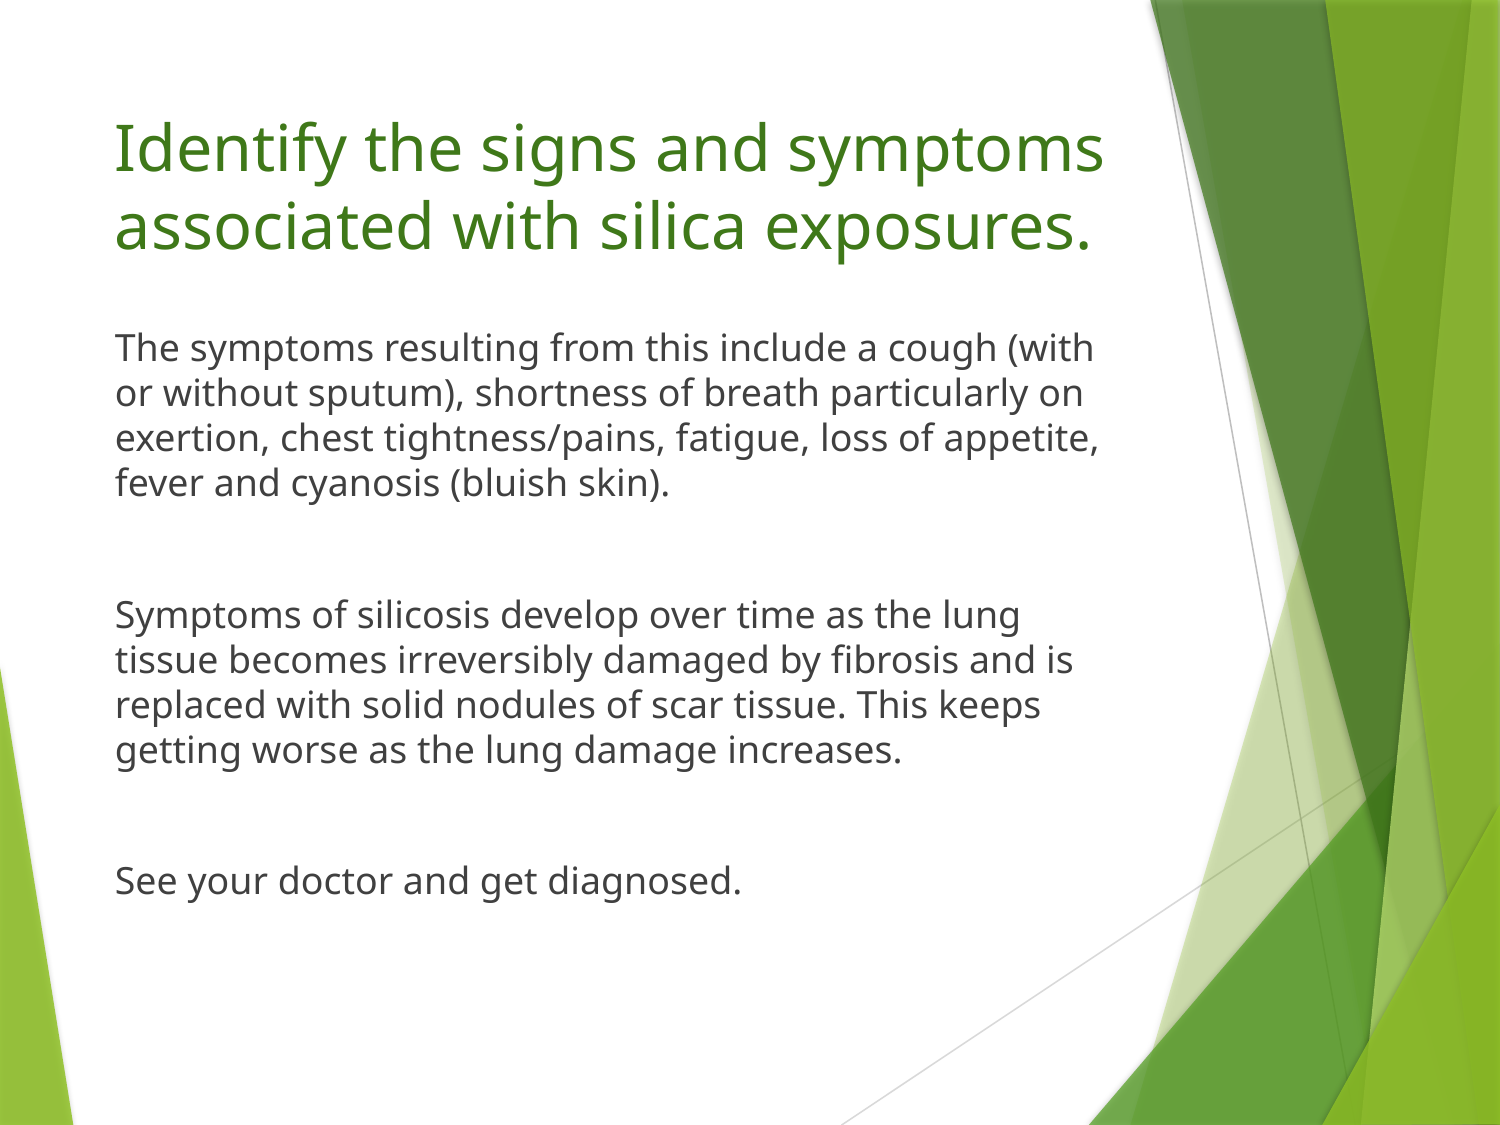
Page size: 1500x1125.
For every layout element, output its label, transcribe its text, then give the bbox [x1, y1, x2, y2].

list The symptoms resulting from this include a cough (with or without sputum), shortness of breath particularly on exertion, chest tightness/pains, fatigue, loss of appetite, fever and cyanosis (bluish skin). Symptoms of silicosis develop over time as the lung tissue becomes irreversibly damaged by fibrosis and is replaced with solid nodules of scar tissue. This keeps getting worse as the lung damage increases. See your doctor and get diagnosed. [99, 316, 1142, 1033]
title Identify the signs and symptoms associated with silica exposures. [99, 99, 1142, 316]
